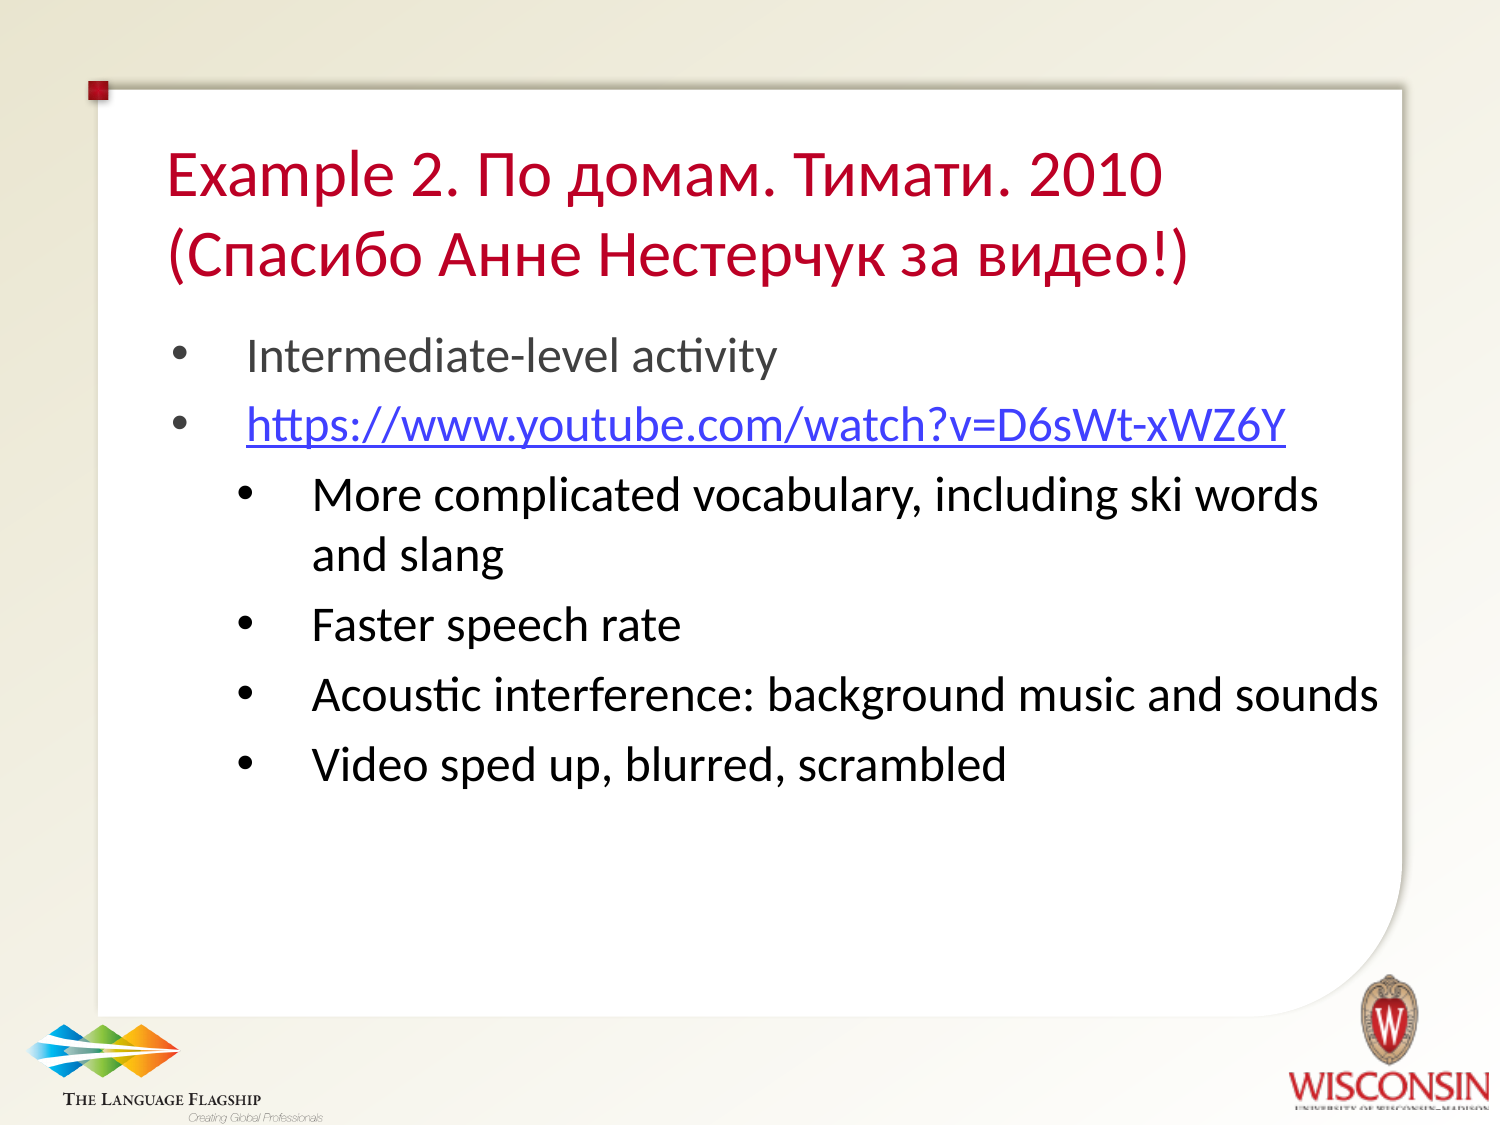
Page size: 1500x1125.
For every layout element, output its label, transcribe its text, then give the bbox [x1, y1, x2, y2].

list Intermediate-level activity https://www.youtube.com/watch?v=D6sWt-xWZ6Y More complicated vocabulary, including ski words and slang Faster speech rate Acoustic interference: background music and sounds Video sped up, blurred, scrambled [156, 314, 1403, 1005]
picture [18, 1021, 326, 1125]
title Example 2. По домам. Тимати. 2010 (Спасибо Анне Нестерчук за видео!) [152, 122, 1390, 267]
